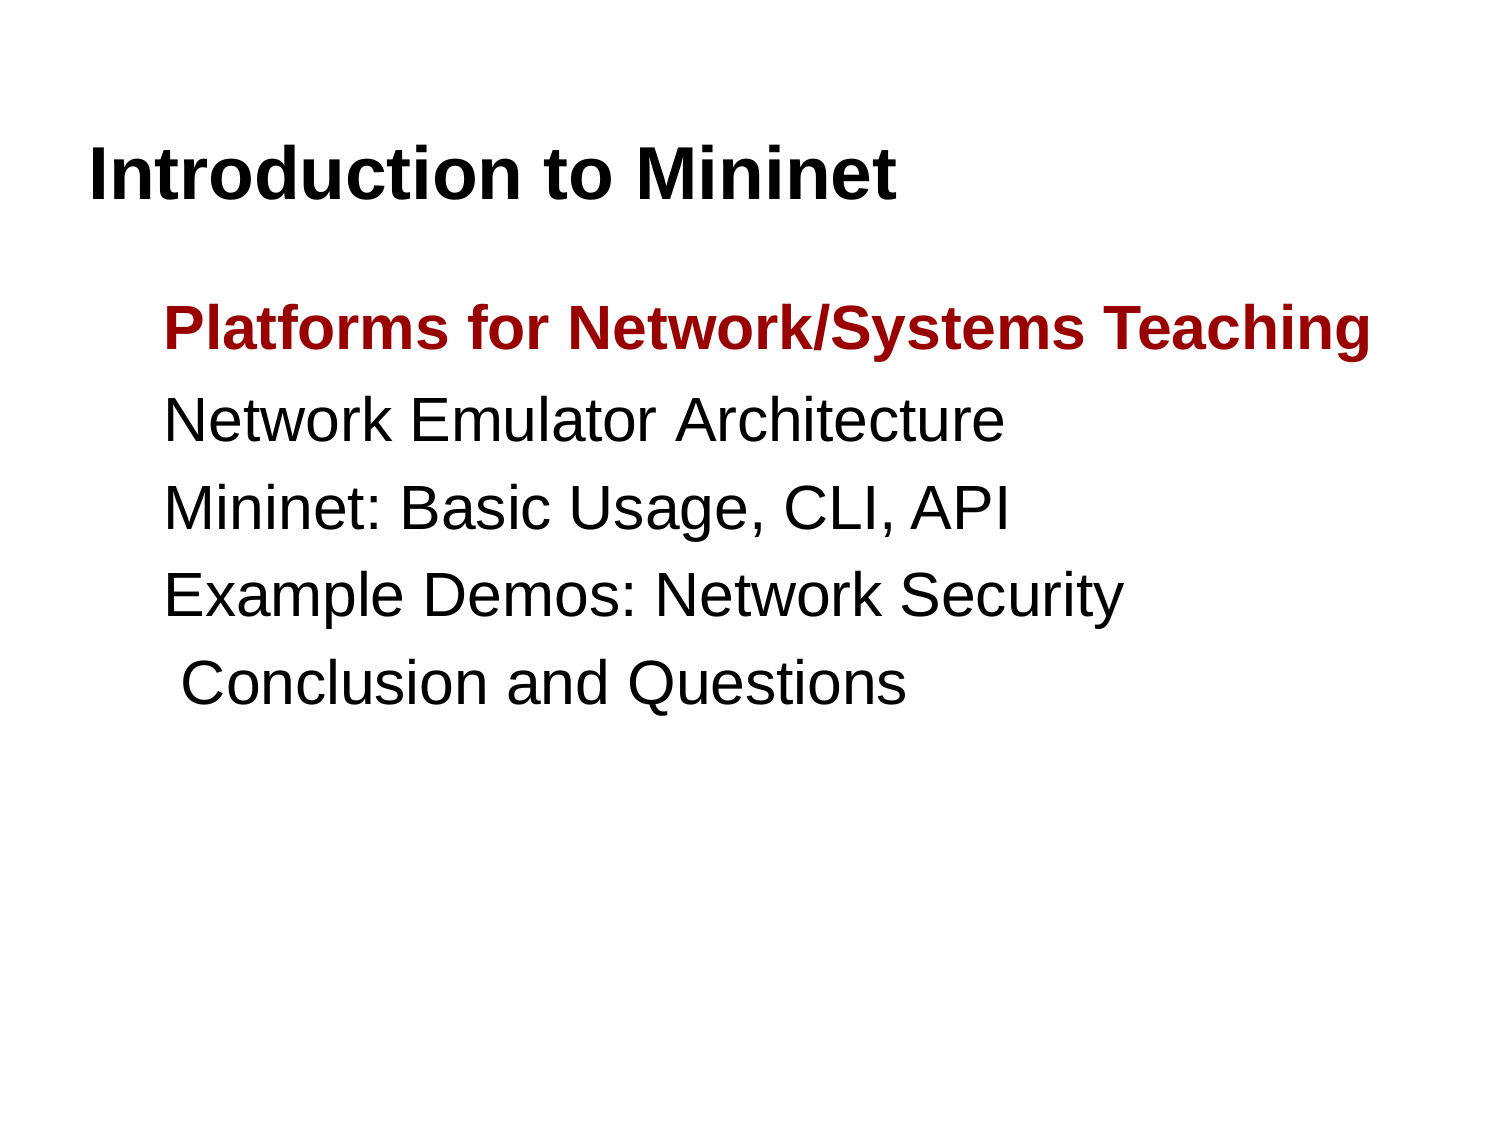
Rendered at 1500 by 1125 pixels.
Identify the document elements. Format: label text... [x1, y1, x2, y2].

text_box Platforms for Network/Systems Teaching Network Emulator Architecture Mininet: Basic Usage, CLI, API Example Demos: Network Security Conclusion and Questions [161, 272, 1384, 717]
title Introduction to Mininet [86, 122, 902, 313]
